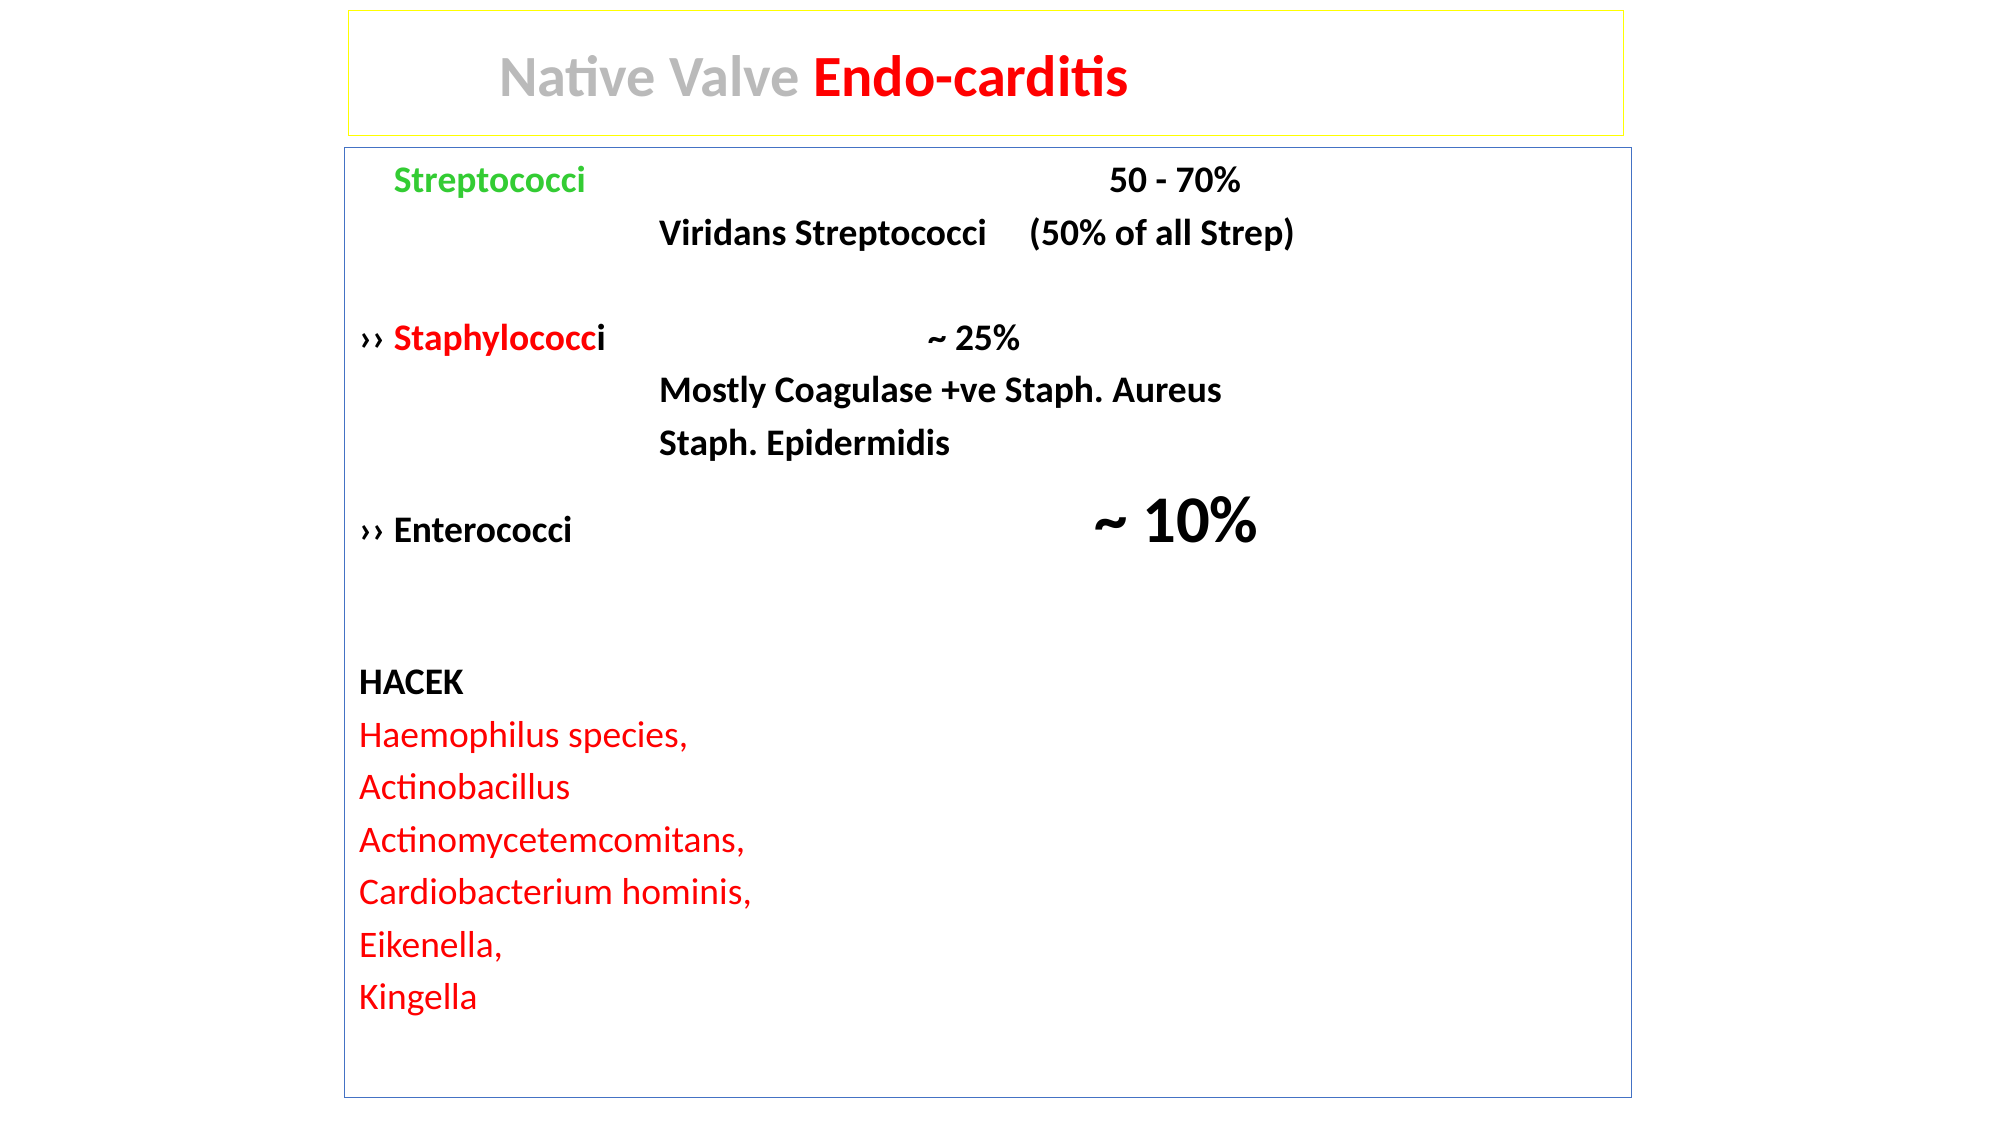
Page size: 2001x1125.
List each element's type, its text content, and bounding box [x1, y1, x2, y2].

text_box ›› Streptococci 50 - 70% Viridans Streptococci (50% of all Strep) ›› Staphylococci ~ 25% Mostly Coagulase +ve Staph. Aureus Staph. Epidermidis ›› Enterococci ~ 10% HACEK Haemophilus species, Actinobacillus Actinomycetemcomitans, Cardiobacterium hominis, Eikenella, Kingella [344, 147, 1632, 1098]
text_box Native Valve Endo-carditis Microbiology [348, 10, 1624, 136]
